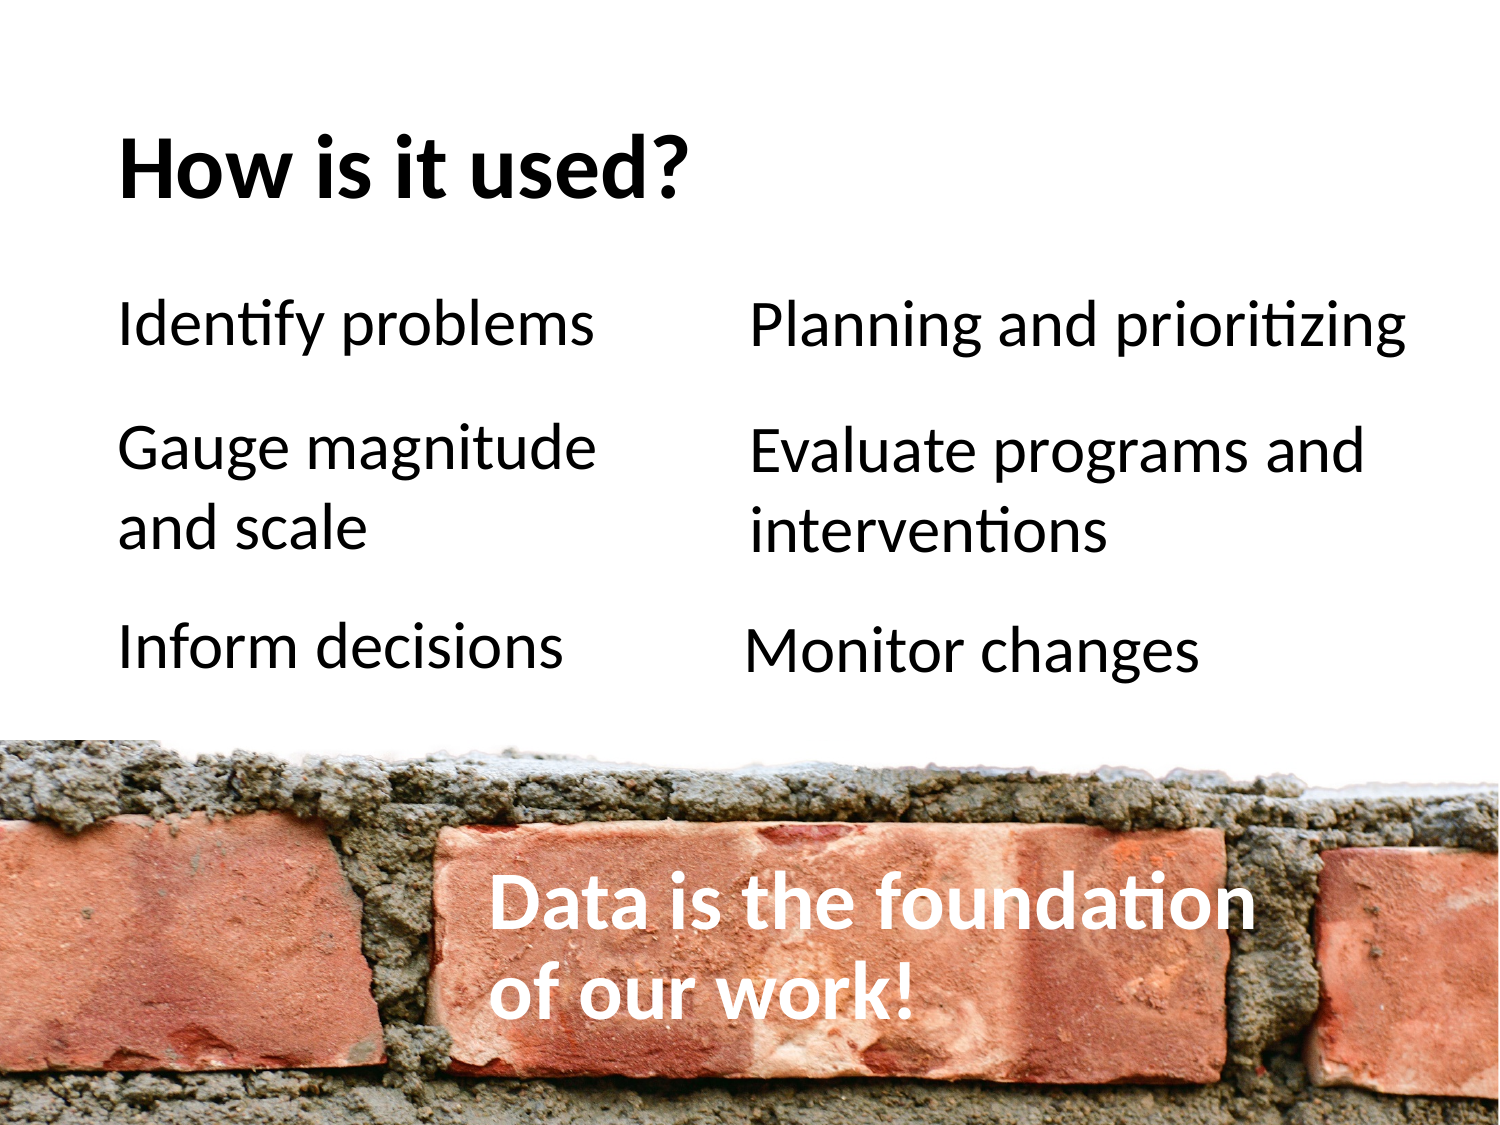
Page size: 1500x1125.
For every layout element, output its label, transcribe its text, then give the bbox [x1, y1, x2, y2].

text_box Monitor changes [799, 598, 1481, 740]
text_box How is it used? [103, 59, 1397, 278]
text_box Gauge magnitude and scale [103, 395, 690, 594]
text_box Identify problems [103, 278, 734, 446]
text_box Inform decisions [103, 594, 799, 740]
picture [0, 740, 1499, 1125]
text_box Planning and prioritizing [734, 272, 1446, 448]
text_box Evaluate programs and interventions [734, 398, 1425, 654]
